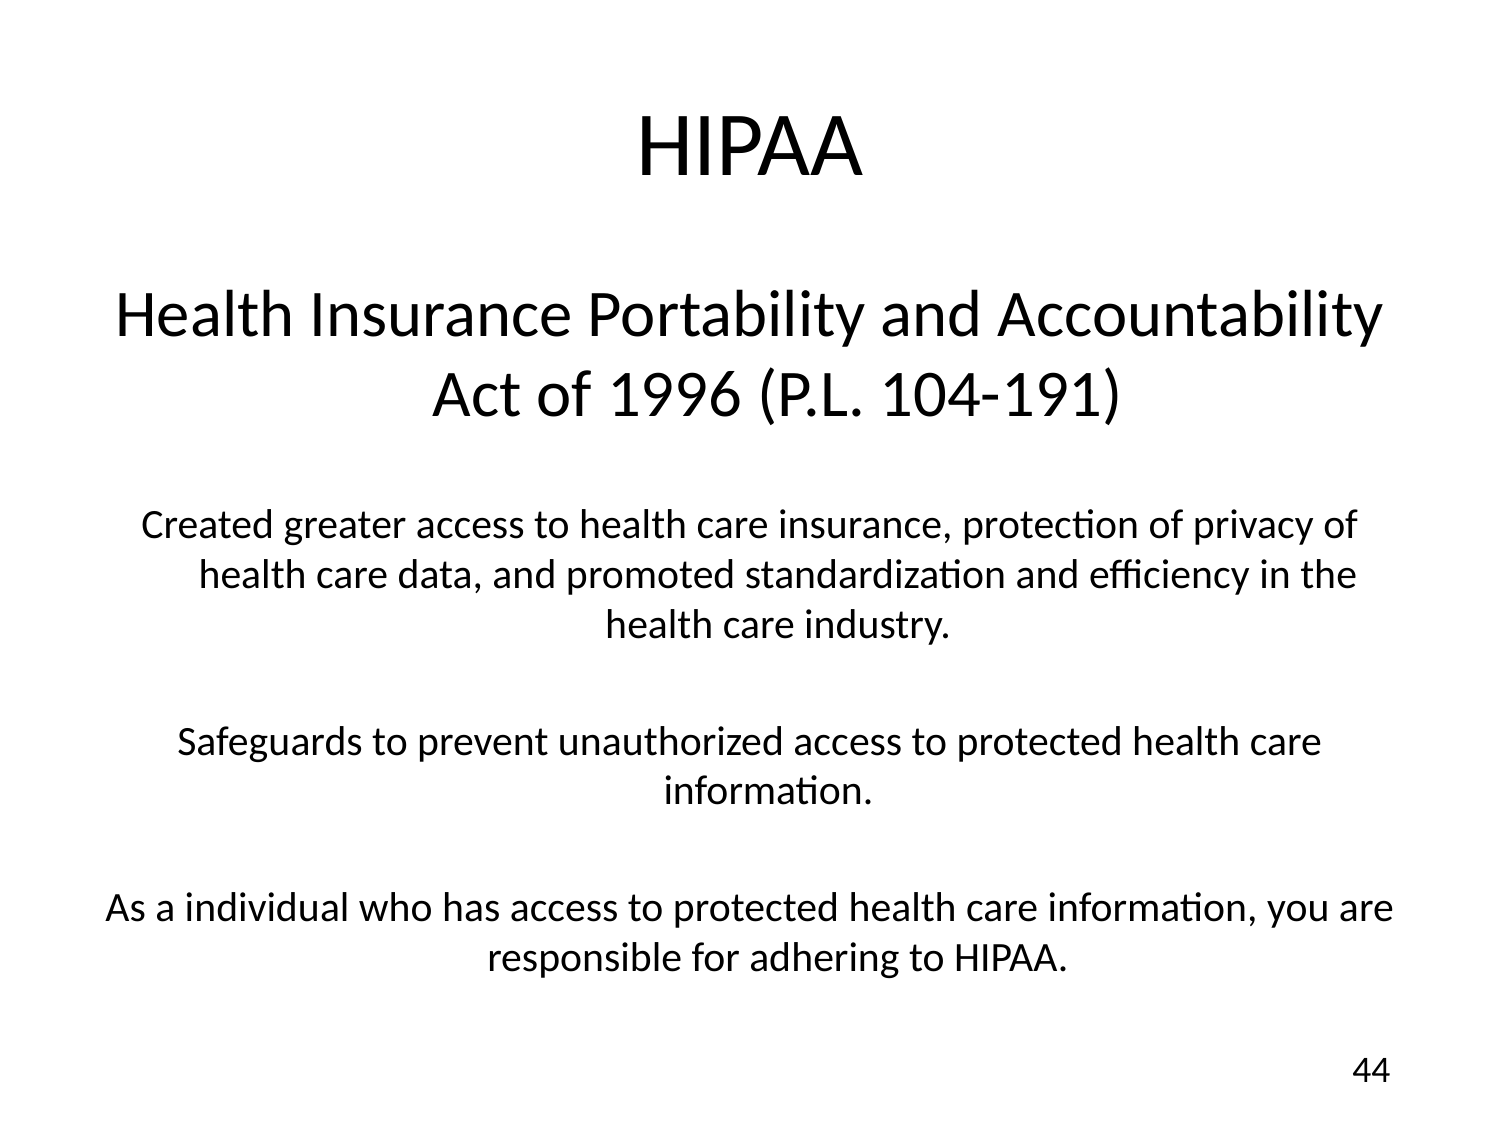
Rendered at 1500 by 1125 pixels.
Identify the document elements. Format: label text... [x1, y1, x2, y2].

title HIPAA [75, 45, 1425, 233]
list Health Insurance Portability and Accountability Act of 1996 (P.L. 104-191) Created greater access to health care insurance, protection of privacy of health care data, and promoted standardization and efficiency in the health care industry. Safeguards to prevent unauthorized access to protected health care information. As a individual who has access to protected health care information, you are responsible for adhering to HIPAA. [75, 262, 1425, 1005]
text_box 44 [1299, 1037, 1406, 1098]
